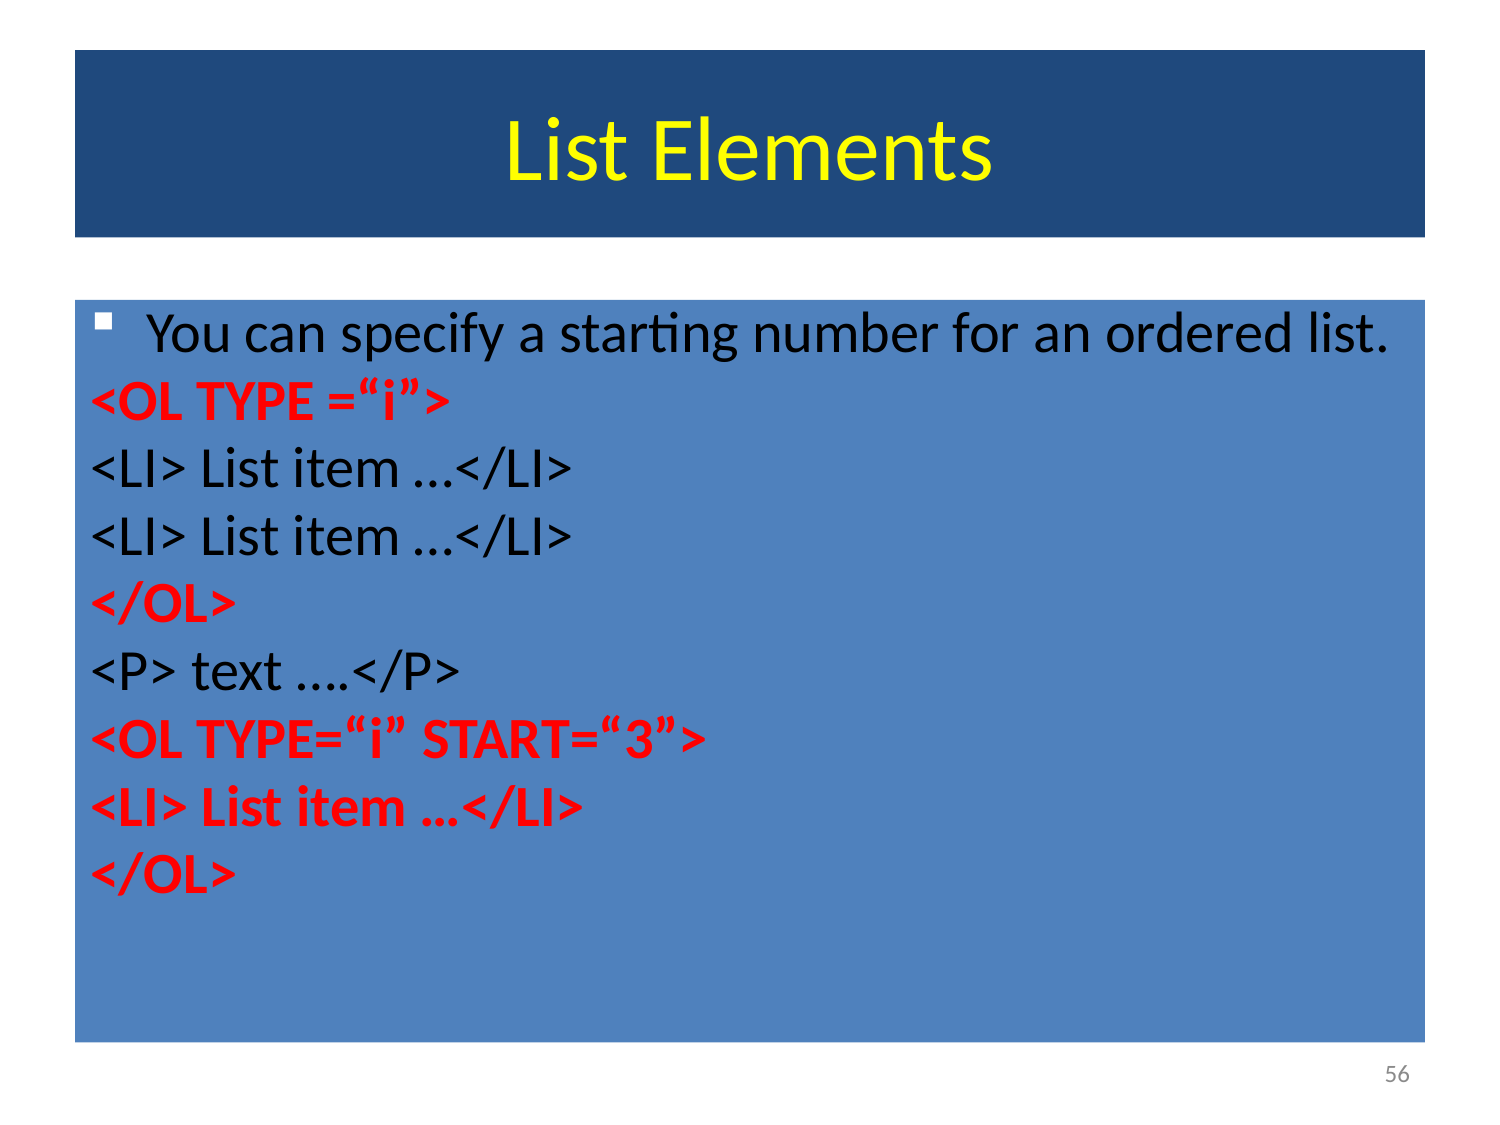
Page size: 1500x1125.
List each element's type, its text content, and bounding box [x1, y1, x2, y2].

list You can specify a starting number for an ordered list. <OL TYPE =“i”> <LI> List item …</LI> <LI> List item …</LI> </OL> <P> text ….</P> <OL TYPE=“i” START=“3”> <LI> List item …</LI> </OL> [75, 299, 1425, 1043]
title List Elements [75, 50, 1425, 238]
slide_number 56 [1074, 1043, 1425, 1103]
